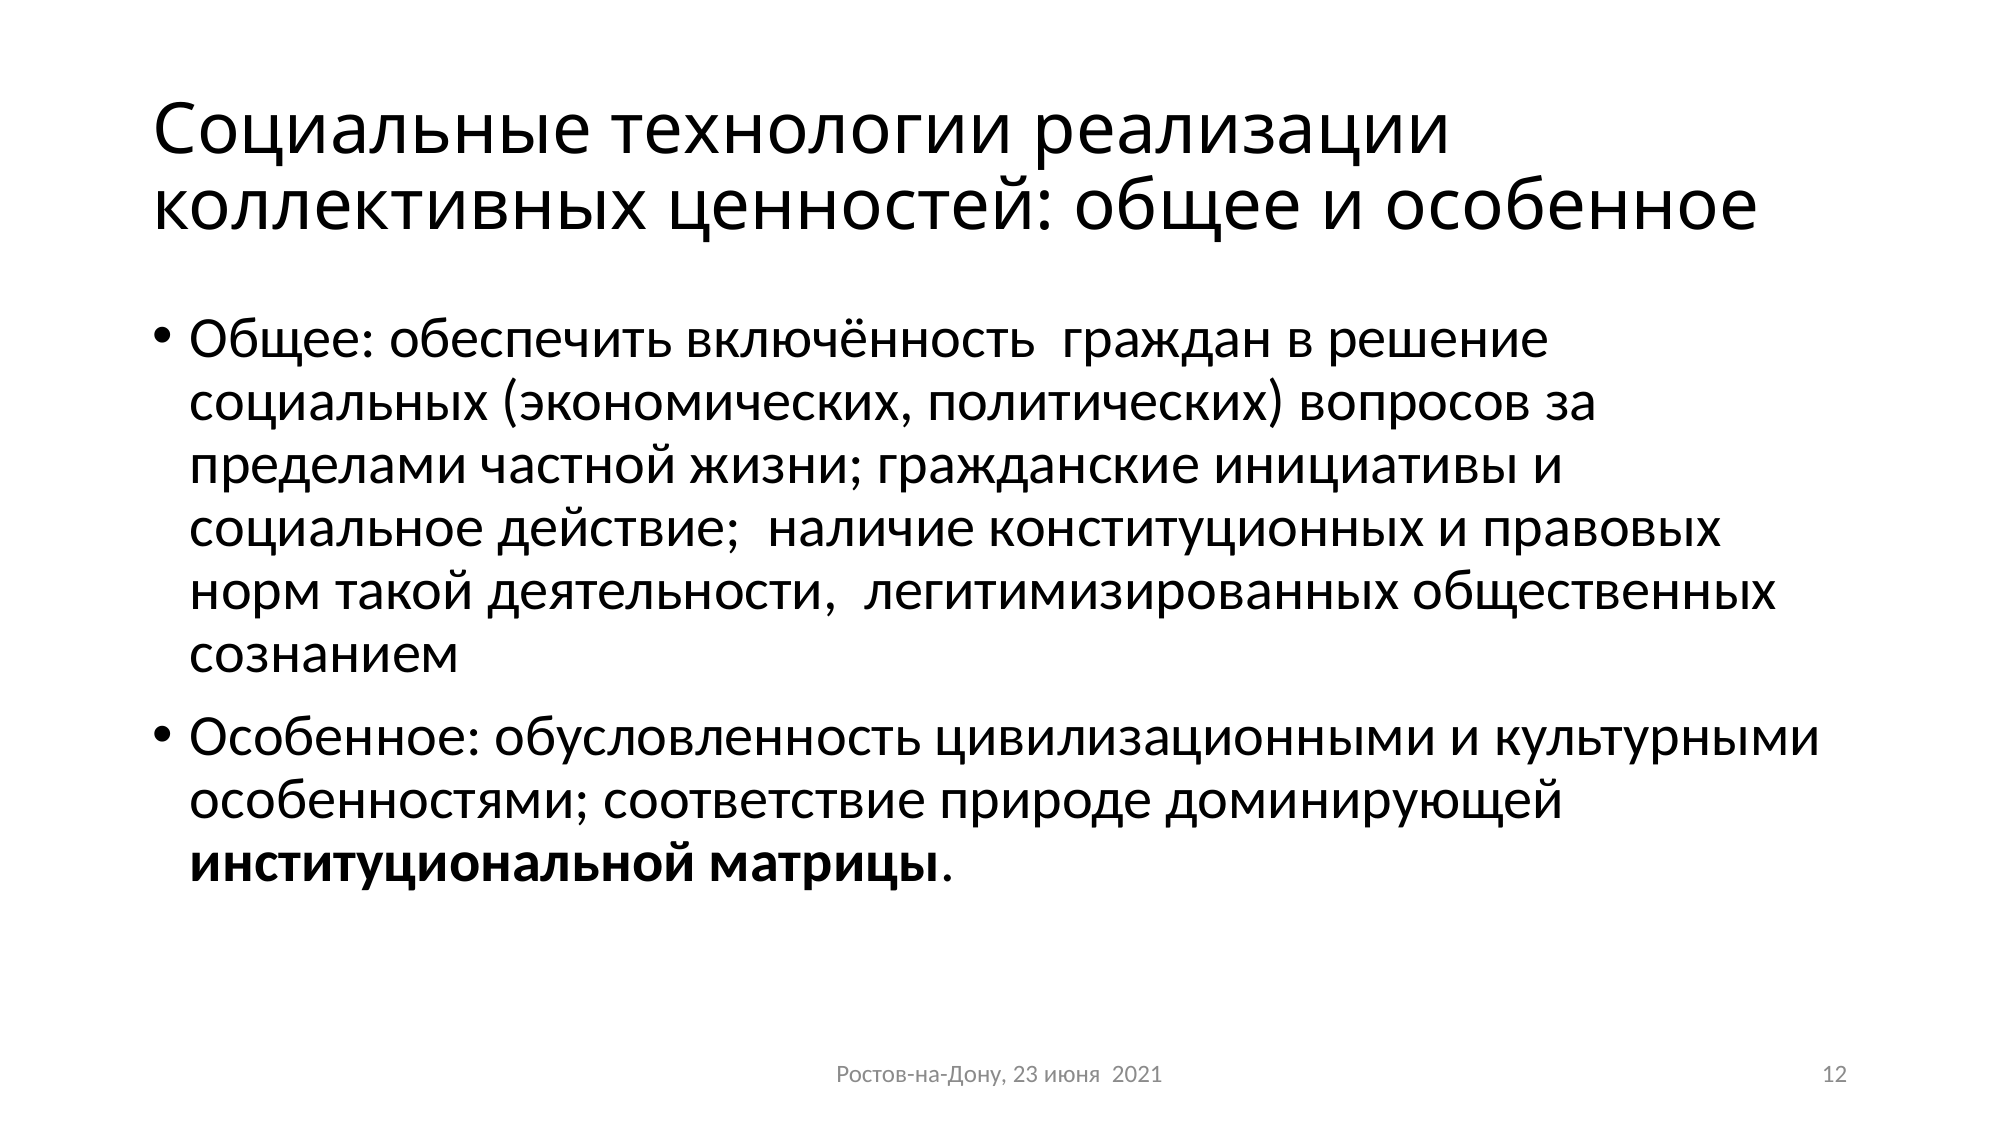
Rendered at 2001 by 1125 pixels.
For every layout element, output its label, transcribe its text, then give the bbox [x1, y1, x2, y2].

footer Ростов-на-Дону, 23 июня 2021 [662, 1042, 1338, 1103]
title Социальные технологии реализации коллективных ценностей: общее и особенное [137, 59, 1863, 278]
list Общее: обеспечить включённость граждан в решение социальных (экономических, политических) вопросов за пределами частной жизни; гражданские инициативы и социальное действие; наличие конституционных и правовых норм такой деятельности, легитимизированных общественных сознанием Особенное: обусловленность цивилизационными и культурными особенностями; соответствие природе доминирующей институциональной матрицы. [137, 299, 1863, 1014]
slide_number 12 [1412, 1042, 1863, 1103]
